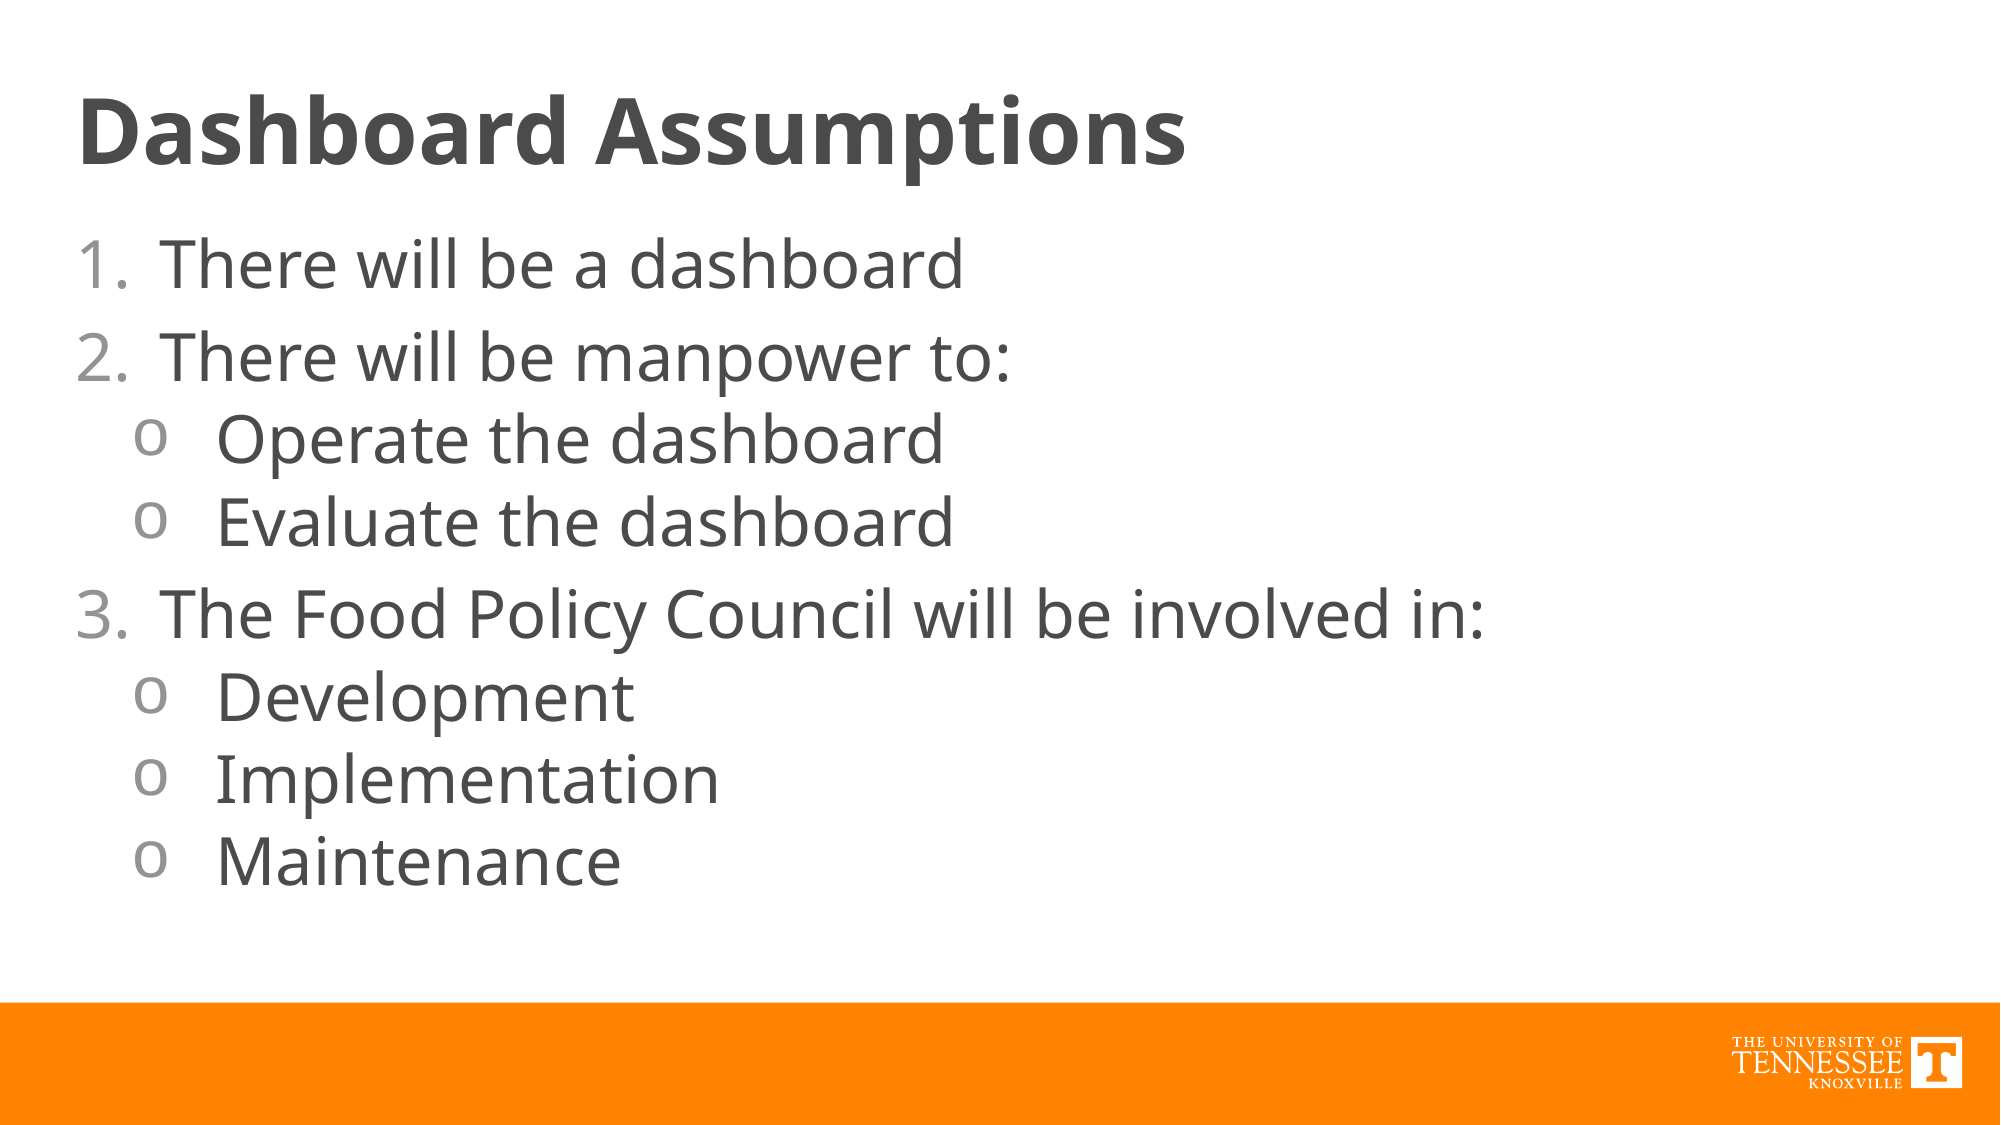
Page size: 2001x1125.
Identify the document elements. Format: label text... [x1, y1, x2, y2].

title Dashboard Assumptions [75, 0, 1925, 185]
list There will be a dashboard There will be manpower to: Operate the dashboard Evaluate the dashboard The Food Policy Council will be involved in: Development Implementation Maintenance [75, 231, 1925, 897]
